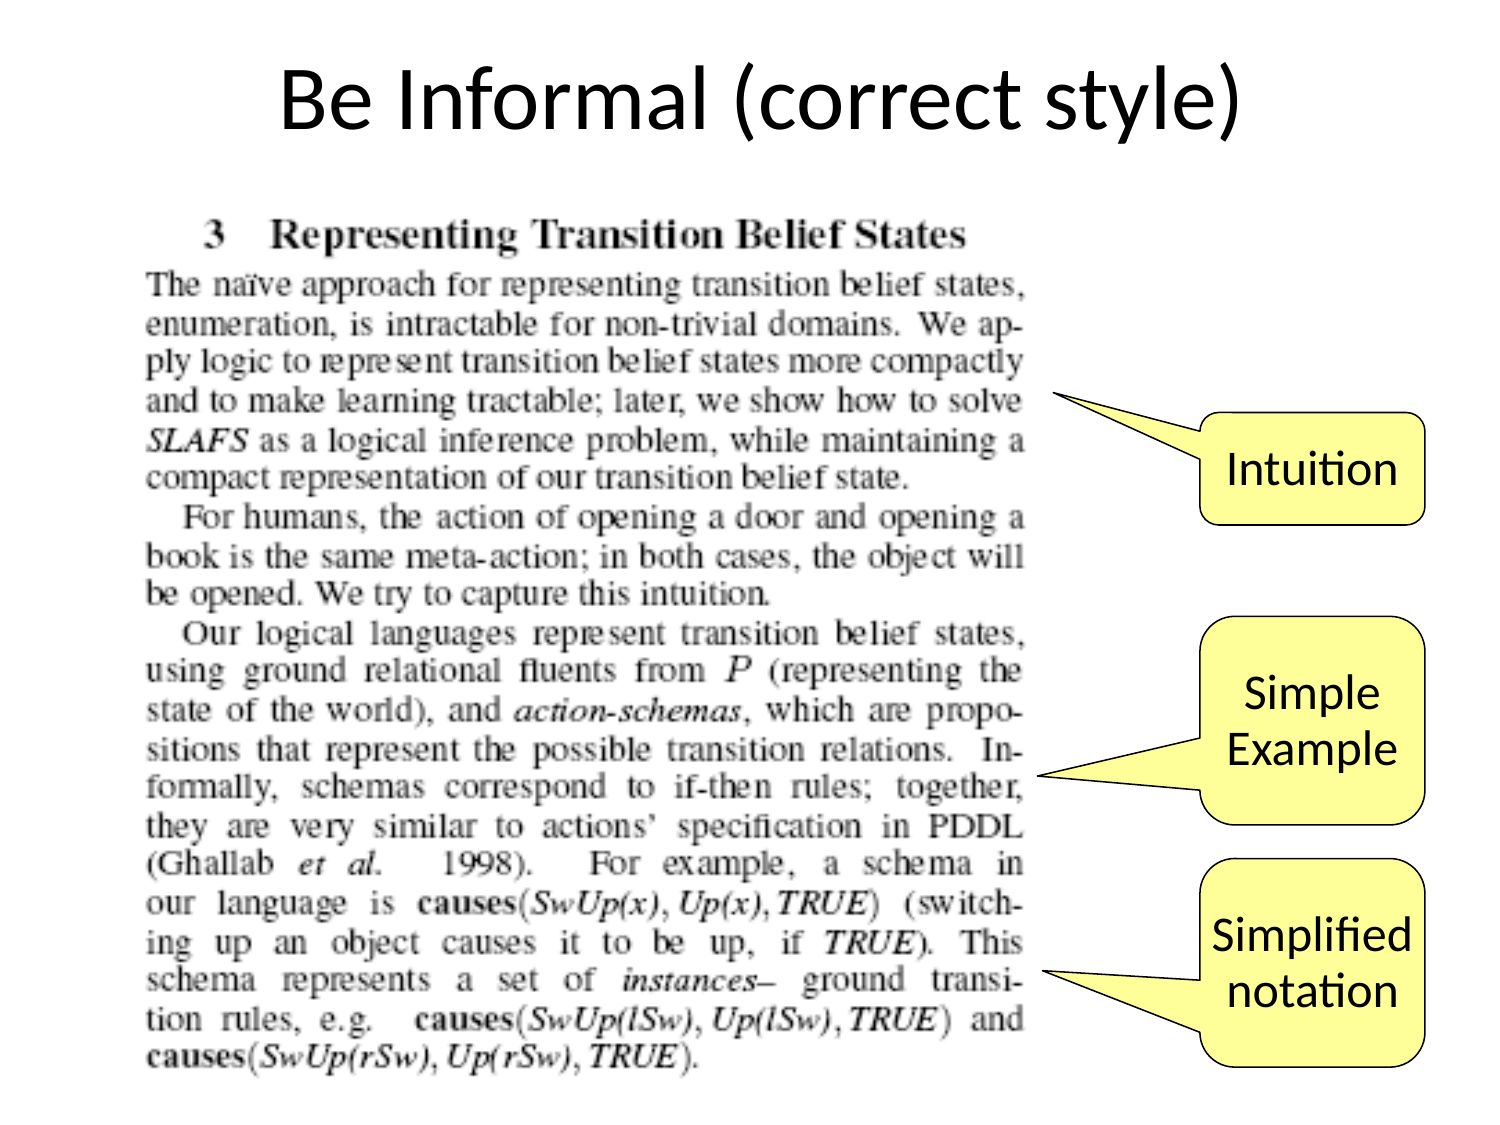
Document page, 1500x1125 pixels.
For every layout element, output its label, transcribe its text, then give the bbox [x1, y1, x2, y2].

text_box Simplified notation [1054, 858, 1425, 1068]
text_box Simple Example [1054, 616, 1425, 825]
picture [49, 199, 1051, 1088]
title Be Informal (correct style) [87, 0, 1438, 187]
text_box Intuition [1054, 392, 1425, 526]
